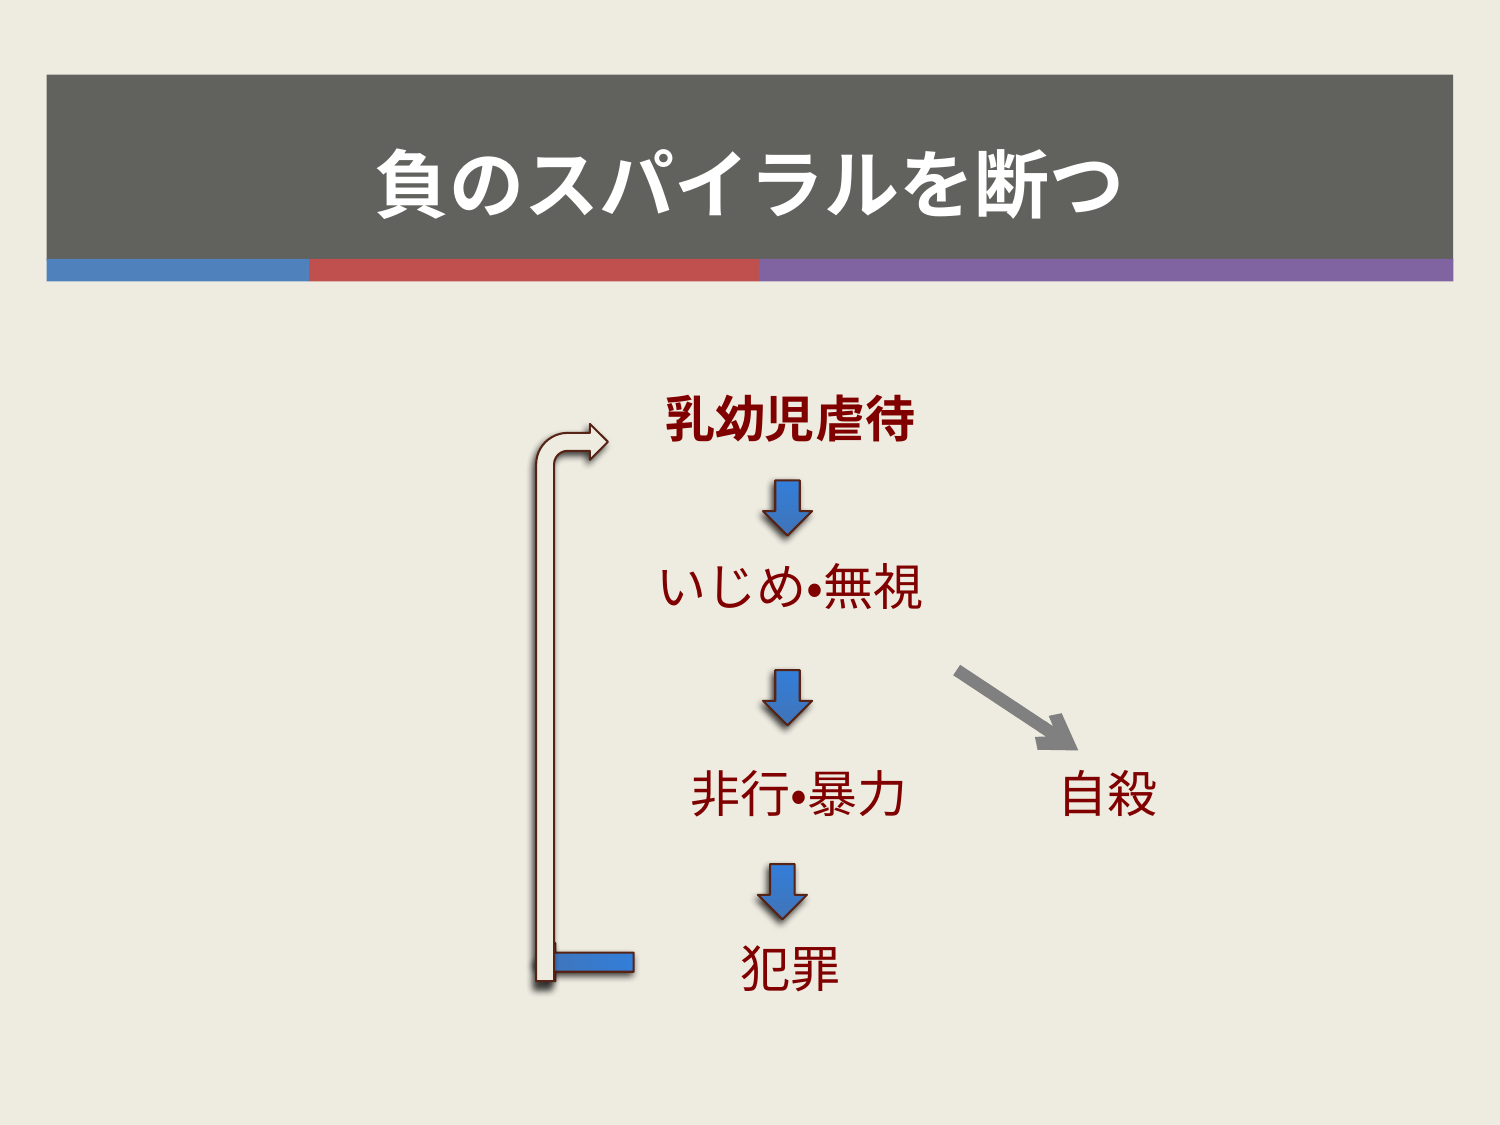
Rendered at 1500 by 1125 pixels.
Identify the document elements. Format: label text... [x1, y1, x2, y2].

text_box 乳幼児虐待 [650, 361, 930, 455]
text_box いじめ・無視 [641, 547, 939, 623]
text_box [535, 423, 609, 983]
title 負のスパイラルを断つ [46, 103, 1454, 263]
text_box [756, 863, 808, 921]
text_box [558, 951, 635, 973]
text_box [956, 669, 1079, 751]
text_box [762, 669, 814, 727]
text_box 犯罪 [725, 930, 855, 1006]
text_box [762, 479, 814, 537]
text_box 非行・暴力 自殺 [607, 725, 1241, 830]
